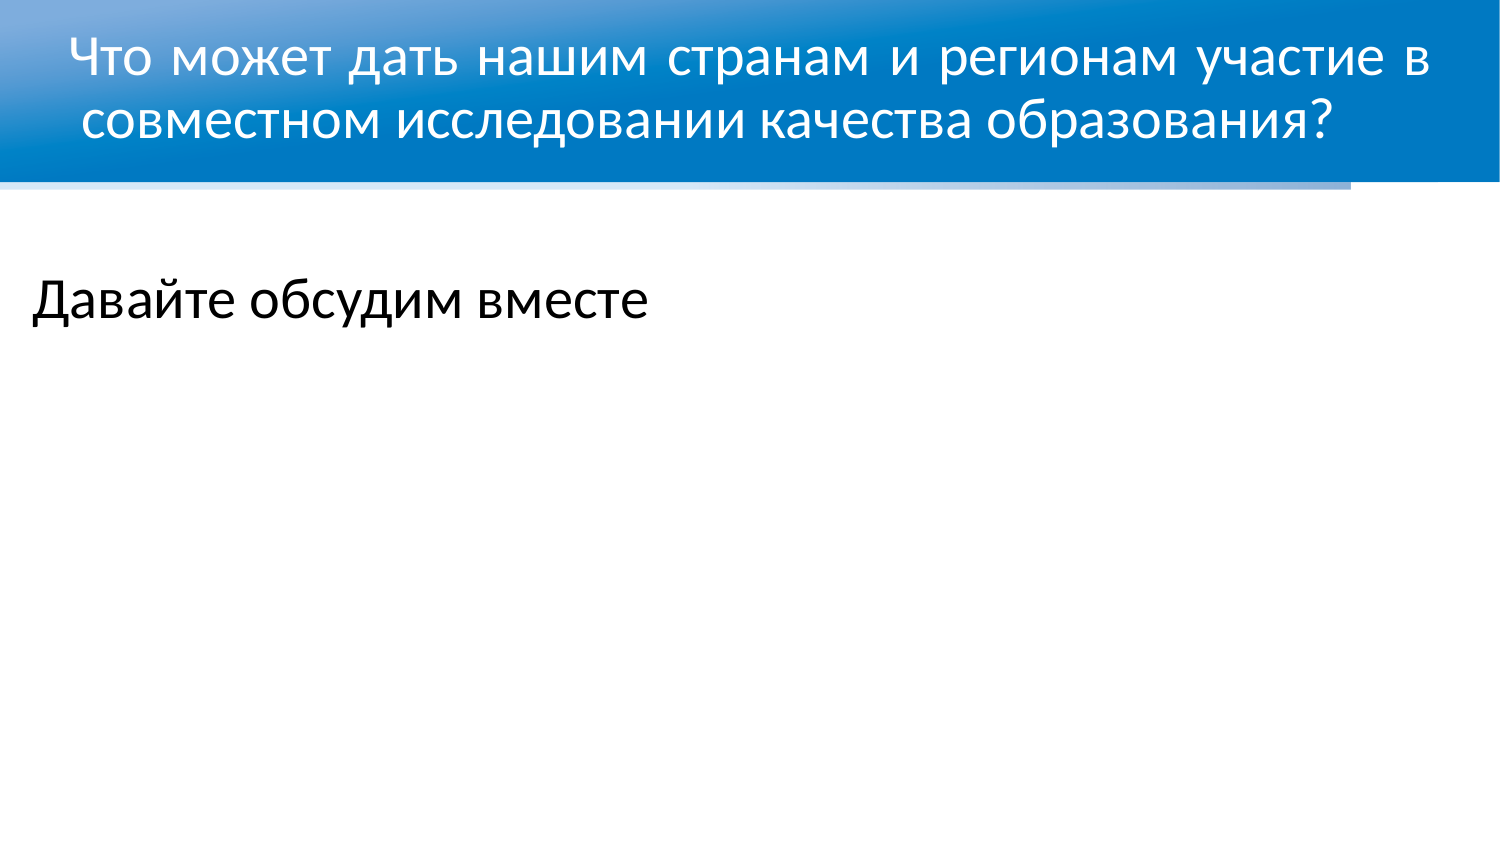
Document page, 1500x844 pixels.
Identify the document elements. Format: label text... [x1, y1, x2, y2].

picture [0, 0, 1500, 191]
text_box Давайте обсудим вместе [17, 221, 1483, 670]
